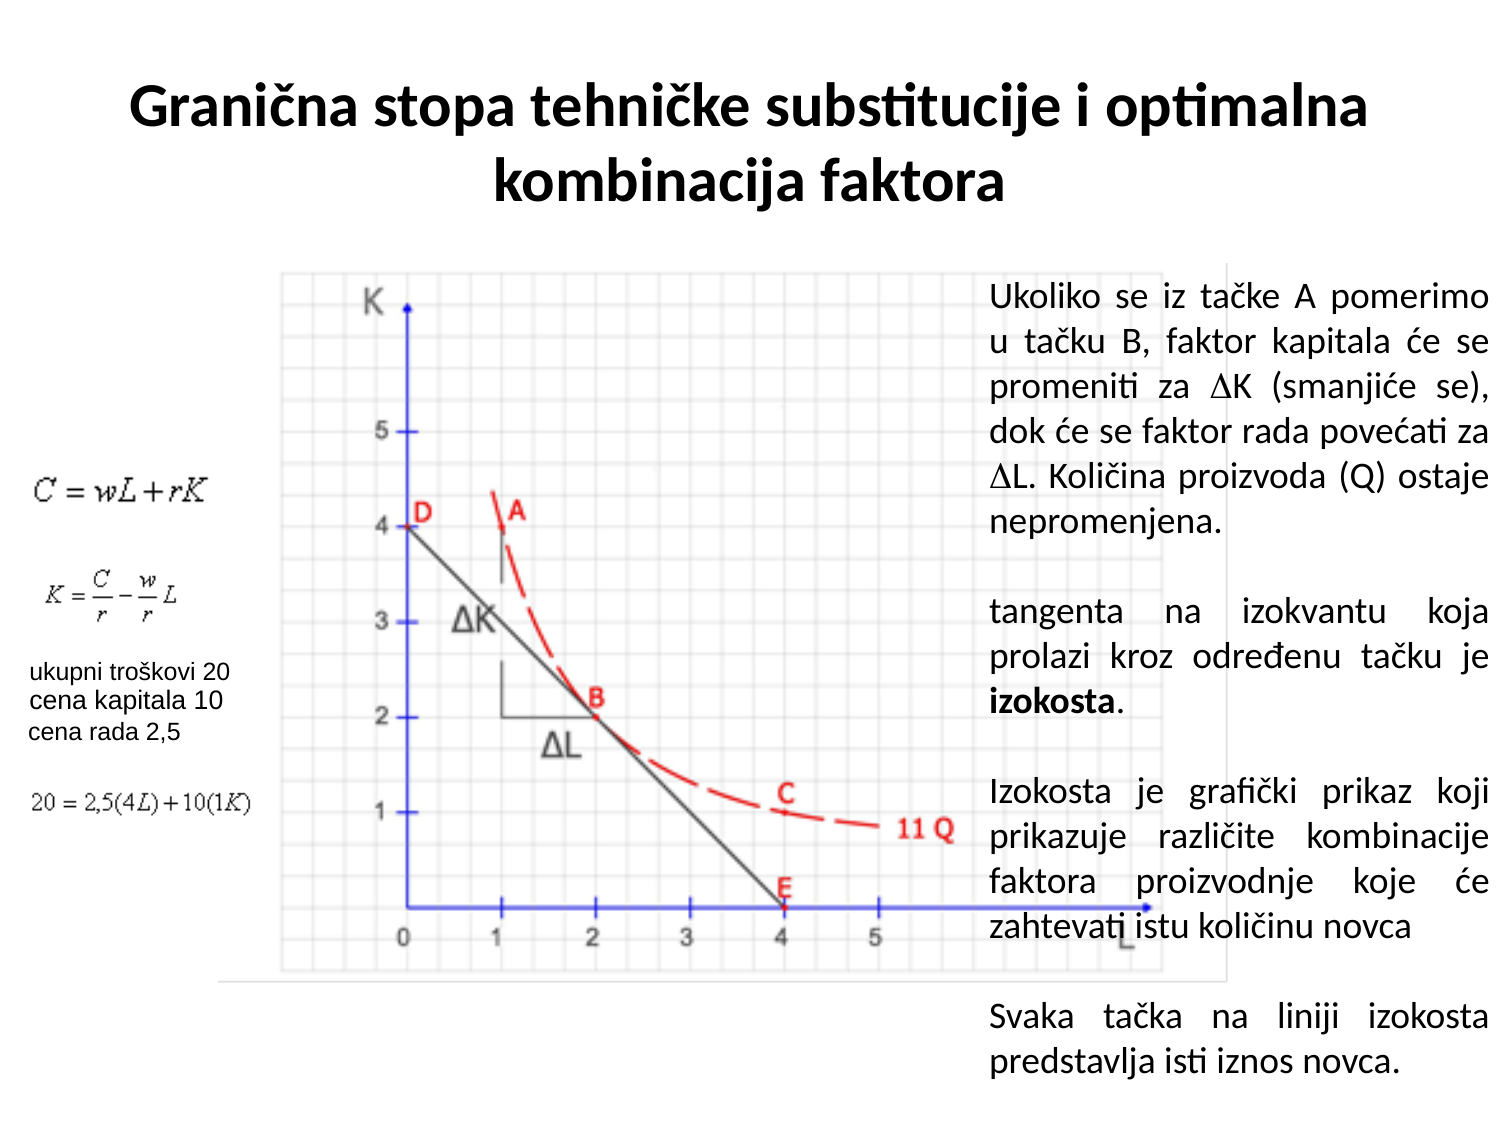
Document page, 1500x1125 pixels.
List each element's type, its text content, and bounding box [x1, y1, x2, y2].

picture [41, 562, 184, 630]
picture [27, 786, 258, 822]
picture [29, 467, 219, 511]
picture [27, 656, 975, 761]
text_box Ukoliko se iz tačke A pomerimo u tačku B, faktor kapitala će se promeniti za DK (smanjiće se), dok će se faktor rada povećati za DL. Količina proizvoda (Q) ostaje nepromenjena. tangenta na izokvantu koja prolazi kroz određenu tačku je izokosta. Izokosta je grafički prikaz koji prikazuje različite kombinacije faktora proizvodnje koje će zahtevati istu količinu novca Svaka tačka na liniji izokosta predstavlja isti iznos novca. [974, 263, 1500, 1089]
title Granična stopa tehničke substitucije i optimalna kombinacija faktora [75, 45, 1425, 233]
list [218, 263, 1230, 985]
